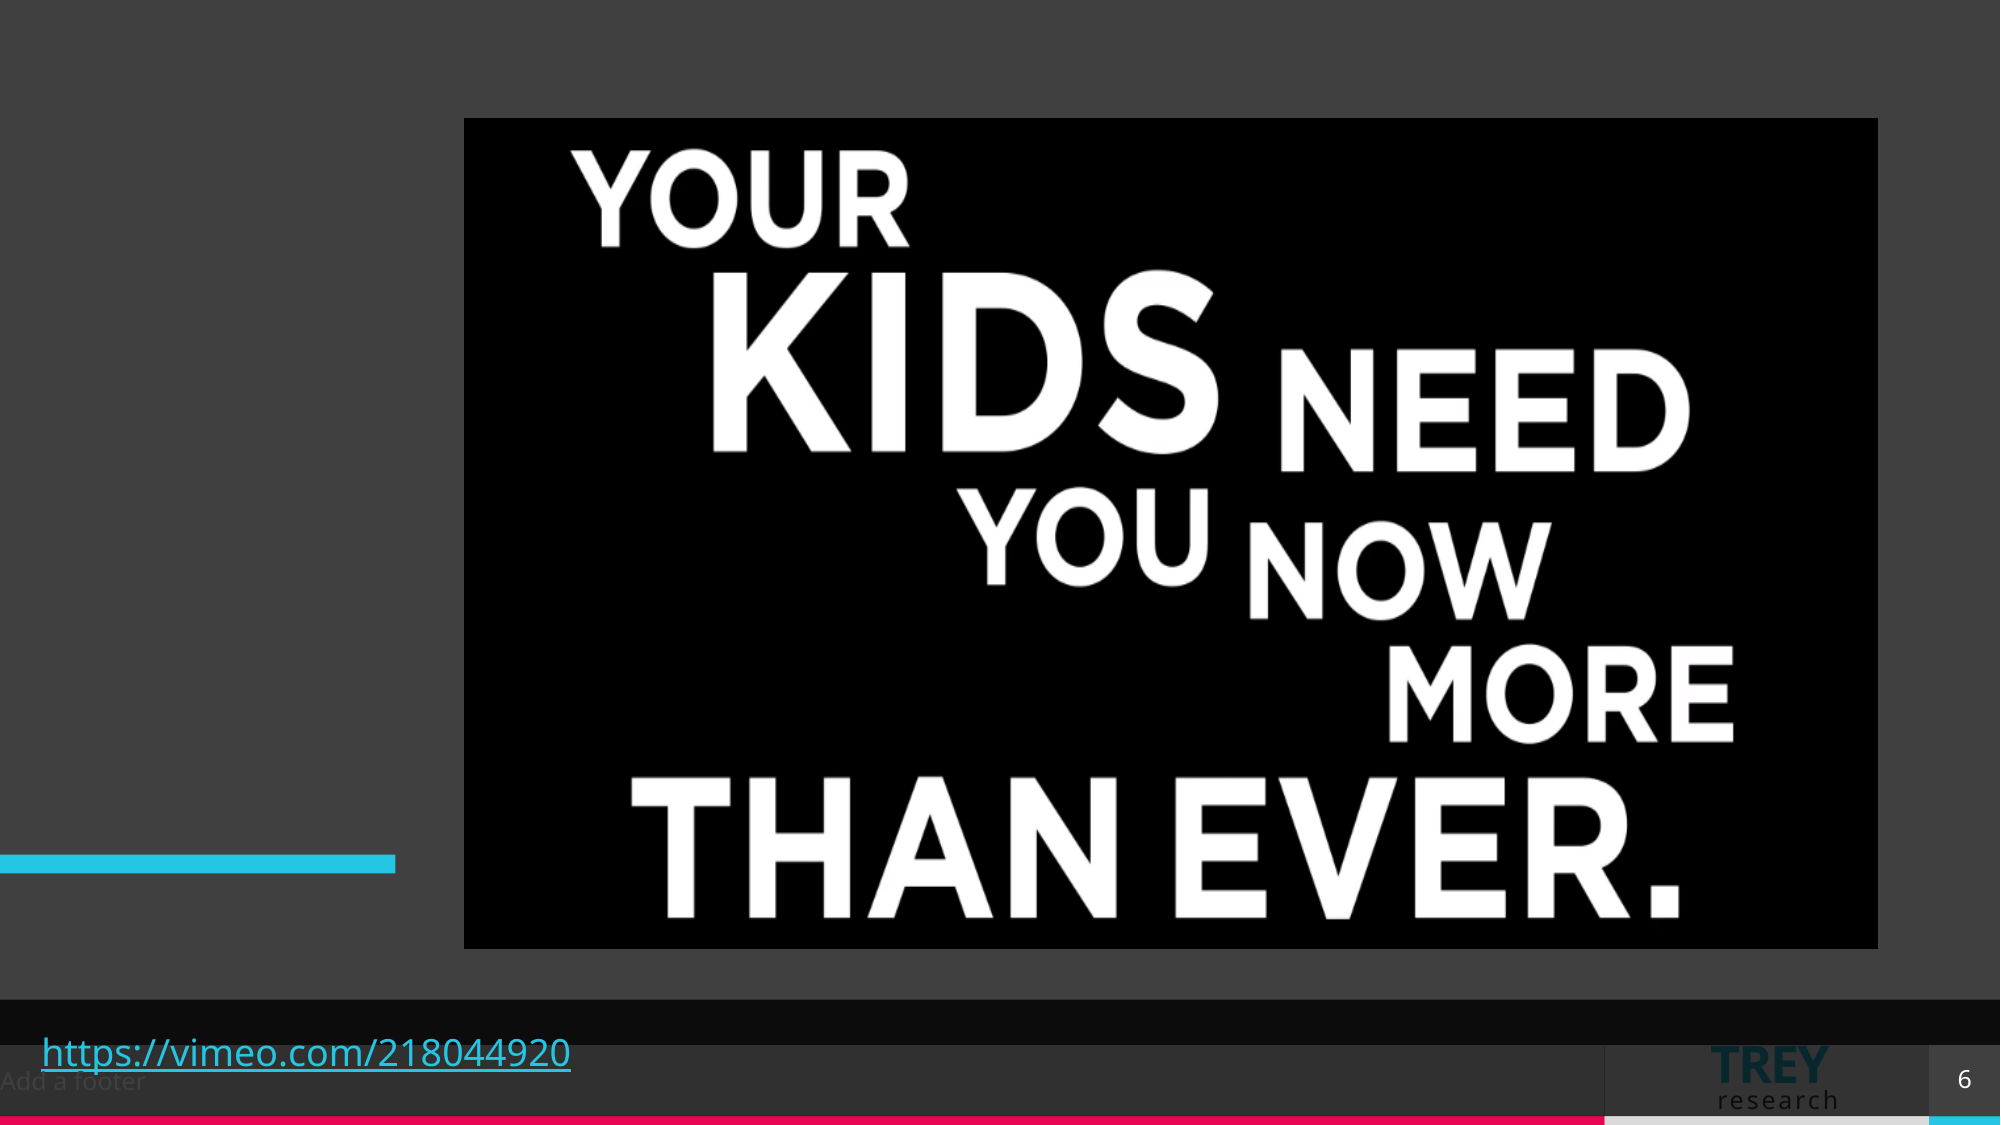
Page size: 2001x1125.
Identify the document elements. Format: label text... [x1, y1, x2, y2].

slide_number 6 [1929, 1045, 2000, 1117]
footer Add a footer [0, 1056, 930, 1105]
list https://vimeo.com/218044920 [0, 999, 2000, 1117]
picture [464, 118, 1878, 949]
